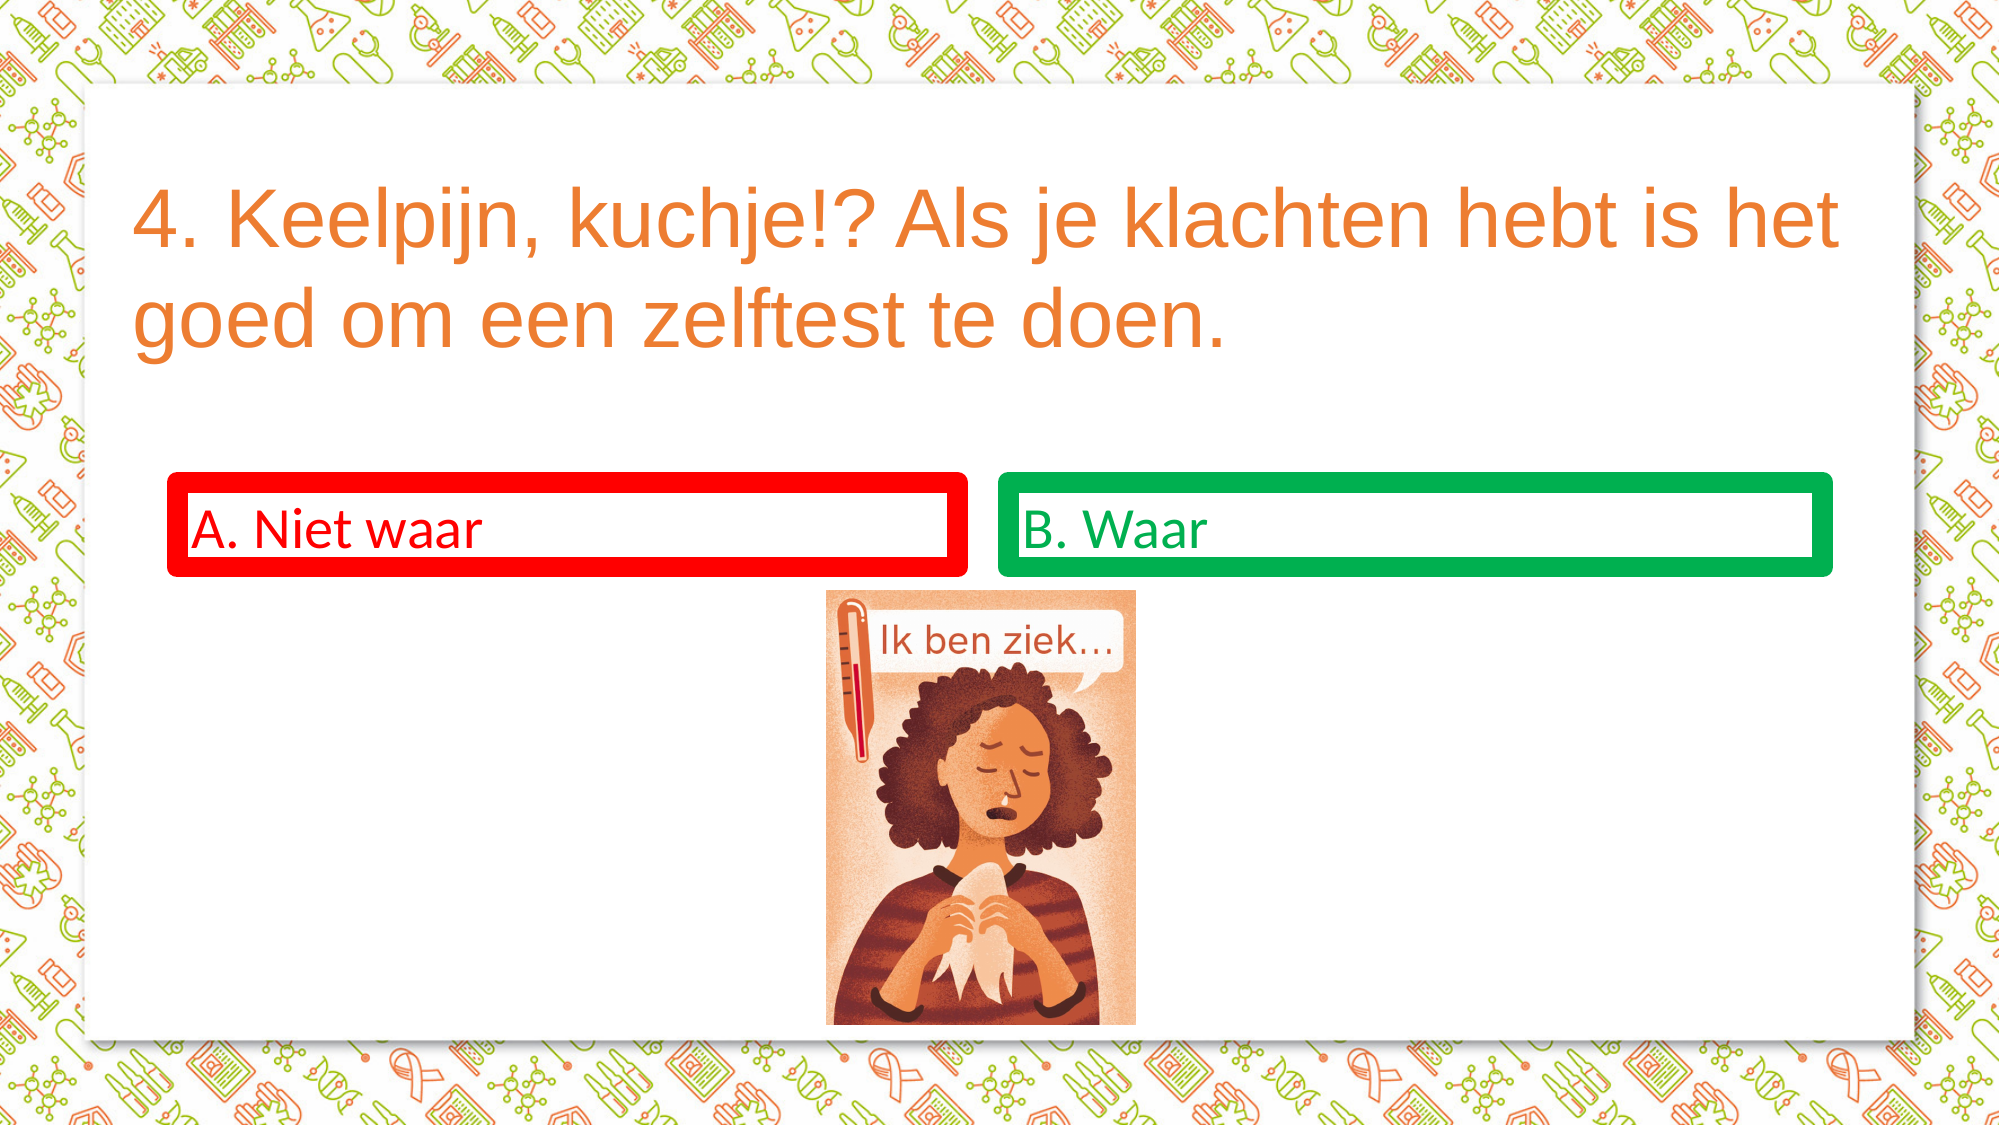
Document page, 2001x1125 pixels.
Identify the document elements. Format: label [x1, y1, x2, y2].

picture [0, 0, 1999, 1125]
text_box [177, 482, 1823, 569]
